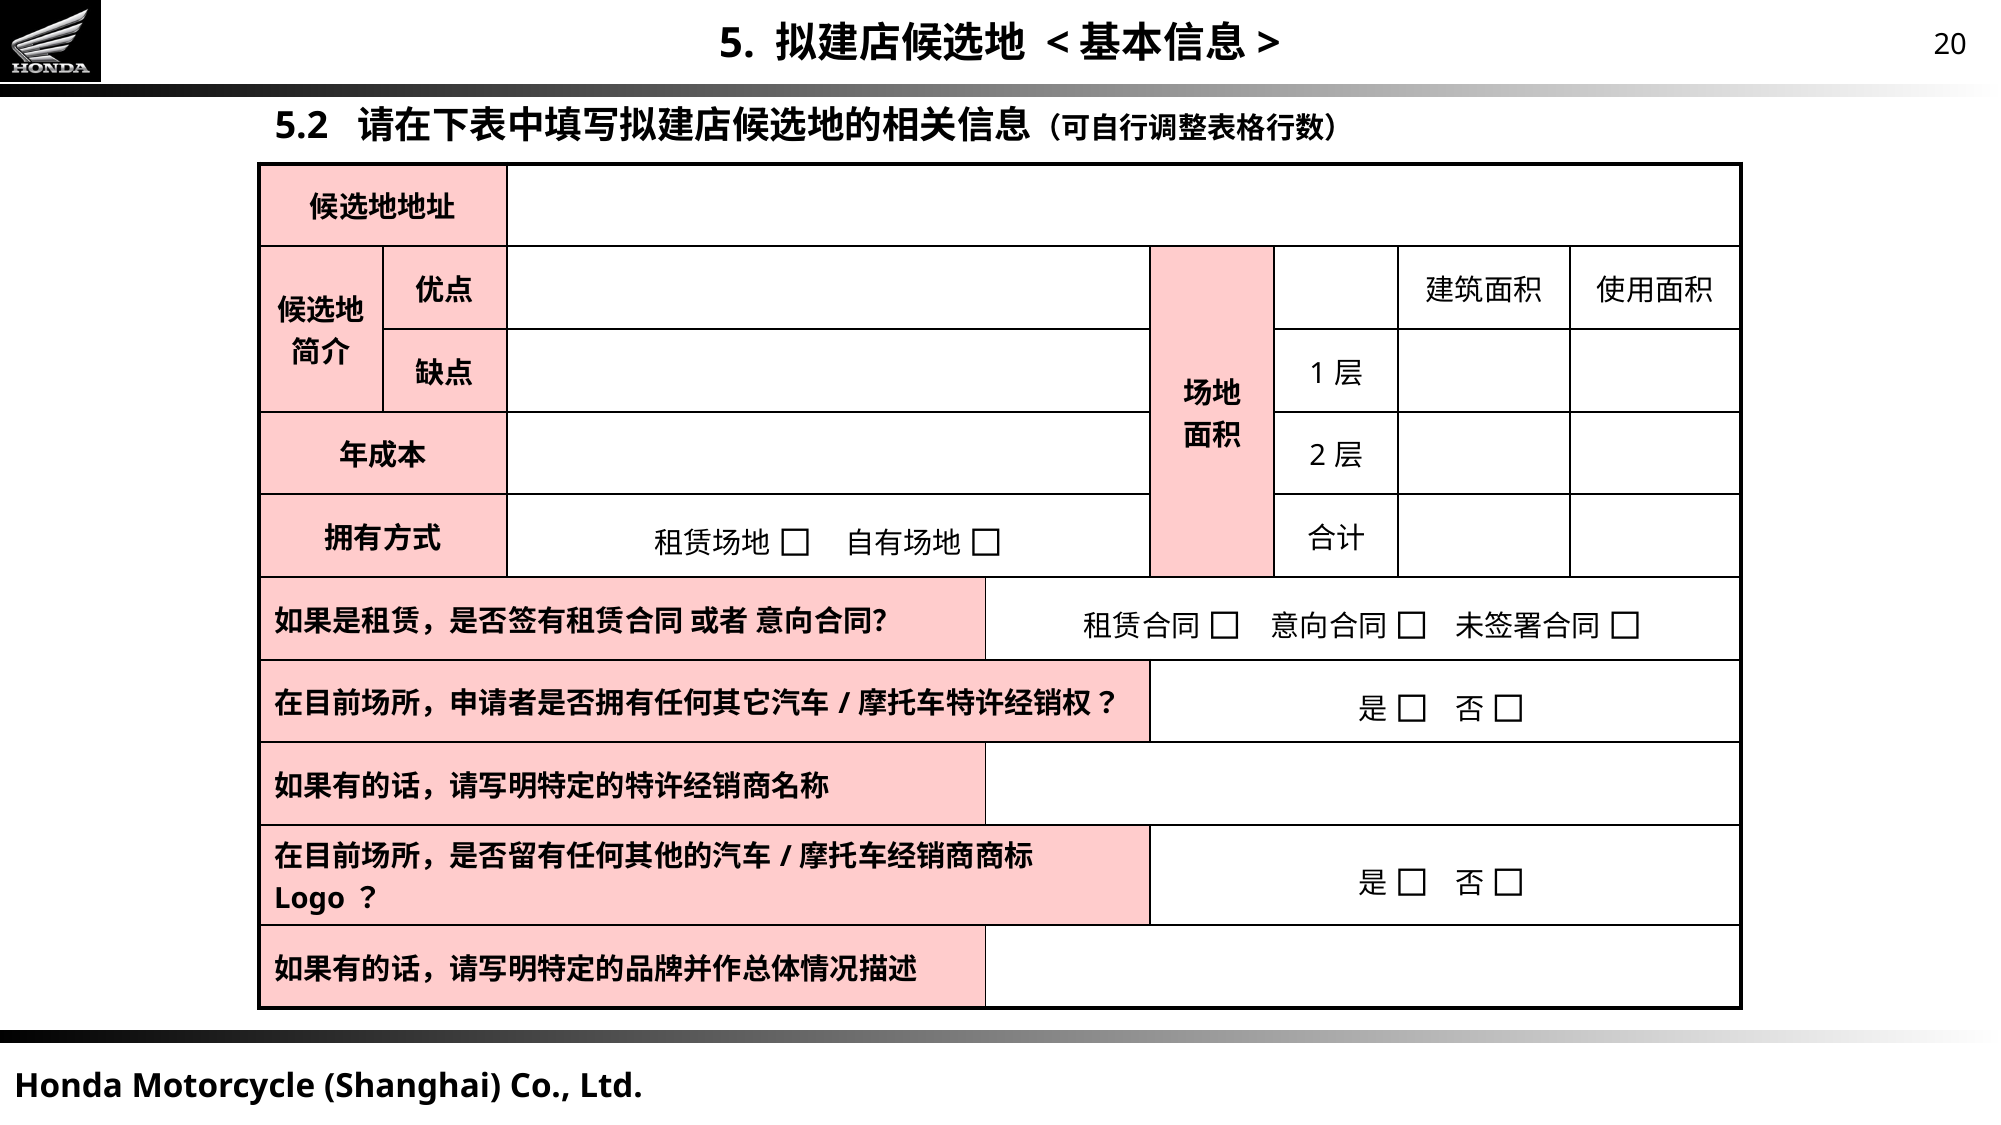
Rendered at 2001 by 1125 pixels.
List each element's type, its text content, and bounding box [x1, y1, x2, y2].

table_cell [1399, 413, 1569, 493]
table_cell [1275, 247, 1397, 328]
table_cell 如果有的话，请写明特定的品牌并作总体情况描述 [261, 926, 985, 1006]
table_header 候选地地址 [261, 166, 506, 245]
picture [0, 0, 101, 82]
table_cell 拥有方式 [261, 495, 506, 576]
table_cell 建筑面积 [1399, 247, 1569, 328]
table_cell 是 ◻ 否 ◻ [1151, 826, 1739, 924]
table_cell 场地 面积 [1151, 247, 1273, 576]
table_cell [508, 330, 1149, 411]
table_cell 候选地 简介 [261, 247, 382, 411]
text_box 5. 拟建店候选地 <基本信息> [571, 15, 1429, 66]
table_cell [1399, 330, 1569, 411]
table_cell [1571, 413, 1739, 493]
text_box 5.2 请在下表中填写拟建店候选地的相关信息（可自行调整表格行数） [260, 93, 1369, 154]
table_cell [1399, 495, 1569, 576]
table_cell [508, 413, 1149, 493]
table_cell 如果有的话，请写明特定的特许经销商名称 [261, 743, 985, 824]
table_cell 使用面积 [1571, 247, 1739, 328]
table_cell 在目前场所，是否留有任何其他的汽车/摩托车经销商商标Logo？ [261, 826, 1149, 924]
table_cell 租赁合同 ◻ 意向合同 ◻ 未签署合同 ◻ [986, 578, 1739, 659]
table_cell [1571, 330, 1739, 411]
table_cell 1层 [1275, 330, 1397, 411]
table_cell [986, 926, 1739, 1006]
table_cell 在目前场所，申请者是否拥有任何其它汽车/摩托车特许经销权？ [261, 661, 1149, 741]
table_cell 合计 [1275, 495, 1397, 576]
table_cell 租赁场地 ◻ 自有场地 ◻ [508, 495, 1149, 576]
table_header [508, 166, 1739, 245]
table_cell 如果是租赁，是否签有租赁合同 或者 意向合同？ [261, 578, 985, 659]
table_cell 优点 [384, 247, 506, 328]
table_cell 是 ◻ 否 ◻ [1151, 661, 1739, 741]
table_cell [508, 247, 1149, 328]
table_cell [1571, 495, 1739, 576]
table_cell 缺点 [384, 330, 506, 411]
table_cell 年成本 [261, 413, 506, 493]
table_cell [986, 743, 1739, 824]
table_cell 2层 [1275, 413, 1397, 493]
